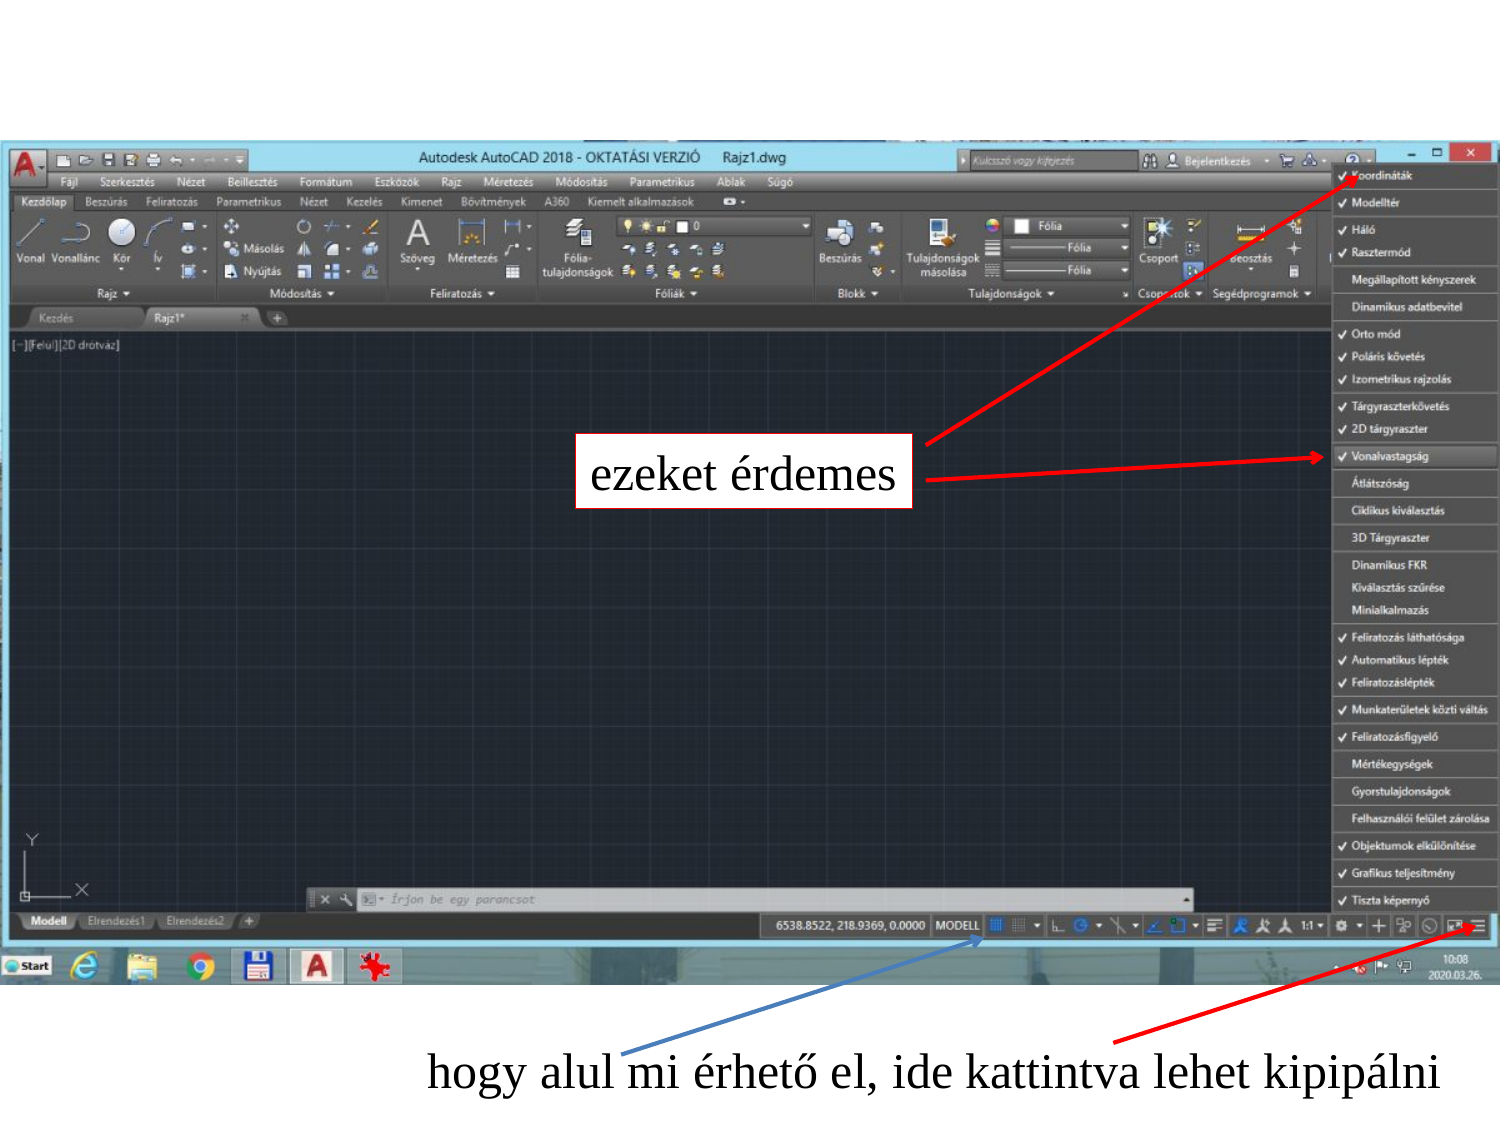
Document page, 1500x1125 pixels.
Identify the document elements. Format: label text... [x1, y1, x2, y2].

picture [0, 140, 1500, 985]
text_box hogy alul mi érhető el, ide kattintva lehet kipipálni [413, 1031, 1458, 1106]
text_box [925, 175, 1360, 446]
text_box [620, 937, 985, 1055]
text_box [1112, 925, 1477, 1044]
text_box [925, 456, 1325, 481]
